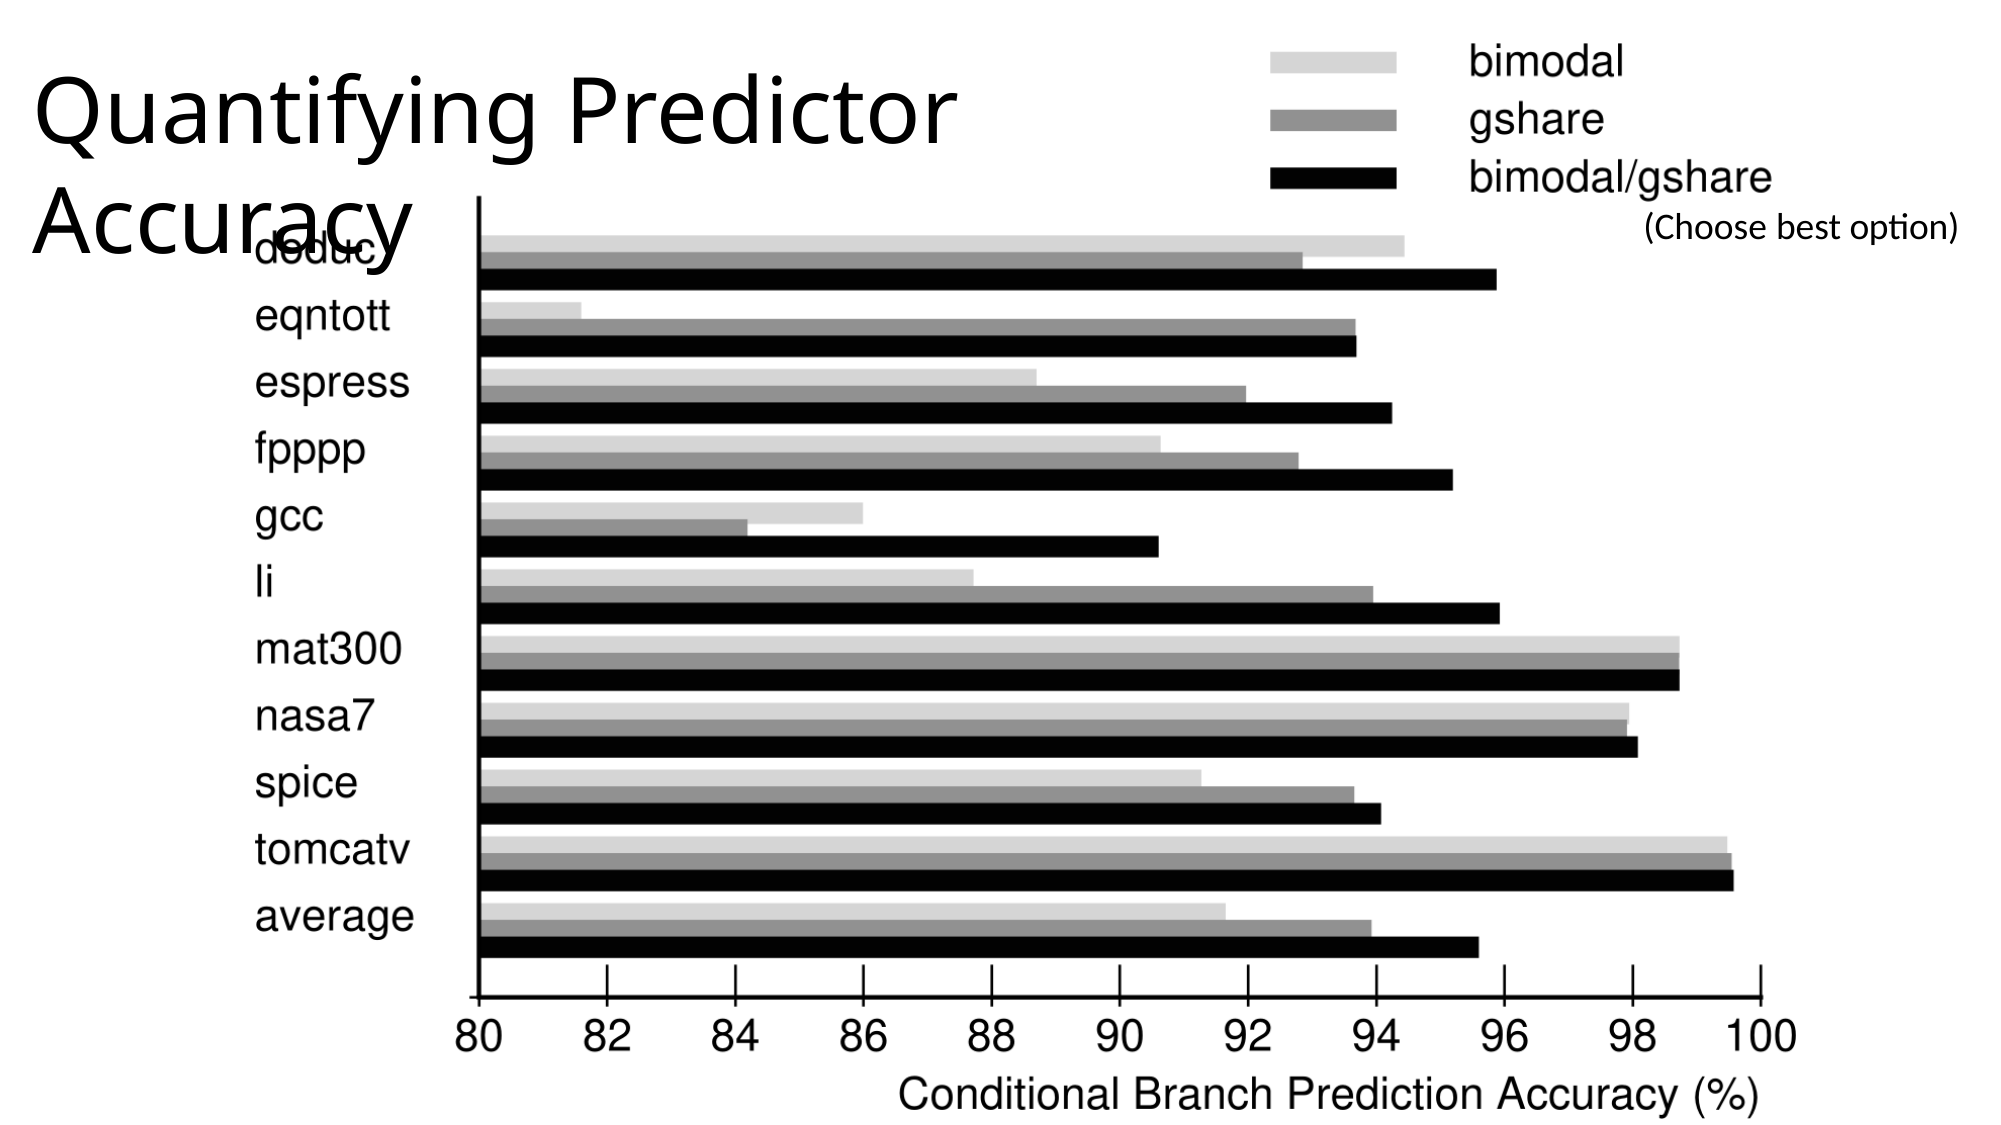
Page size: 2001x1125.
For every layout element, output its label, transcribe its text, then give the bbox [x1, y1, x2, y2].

text_box (Choose best option) [1800, 199, 1964, 247]
picture [255, 43, 1797, 1120]
text_box Quantifying Predictor Accuracy [30, 49, 251, 272]
